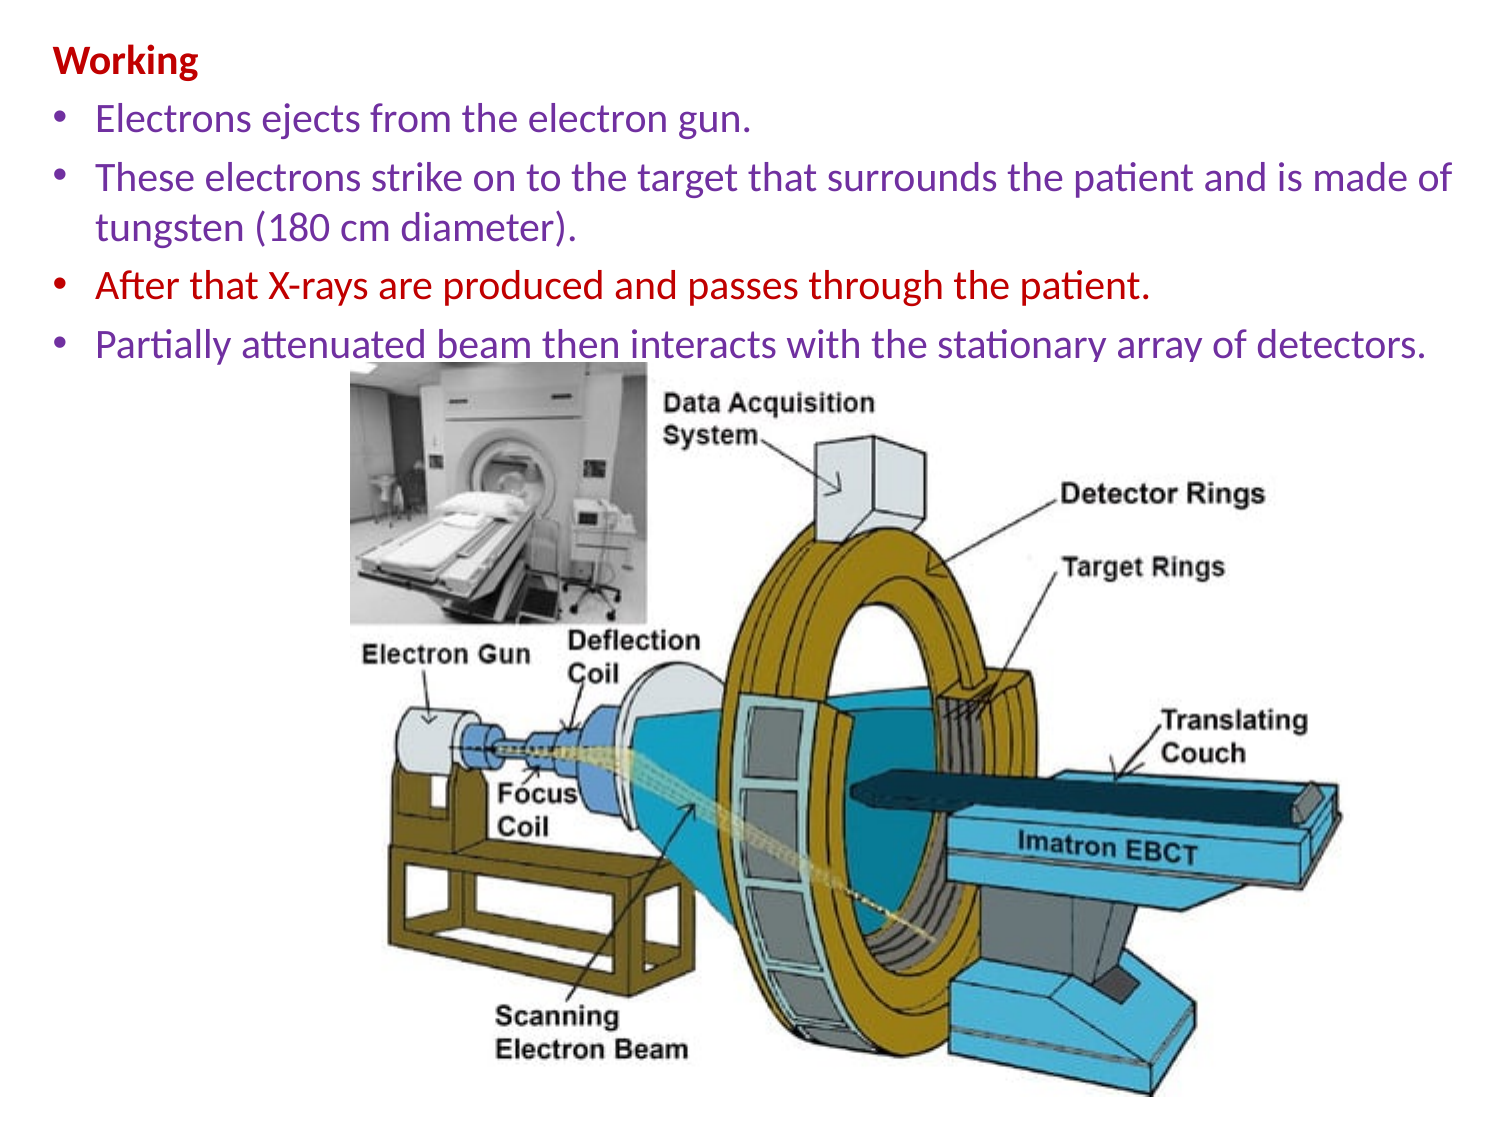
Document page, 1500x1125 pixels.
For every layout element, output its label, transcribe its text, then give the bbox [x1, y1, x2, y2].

list Working Electrons ejects from the electron gun. These electrons strike on to the target that surrounds the patient and is made of tungsten (180 cm diameter). After that X-rays are produced and passes through the patient. Partially attenuated beam then interacts with the stationary array of detectors. [37, 24, 1500, 413]
picture [349, 362, 1351, 1097]
